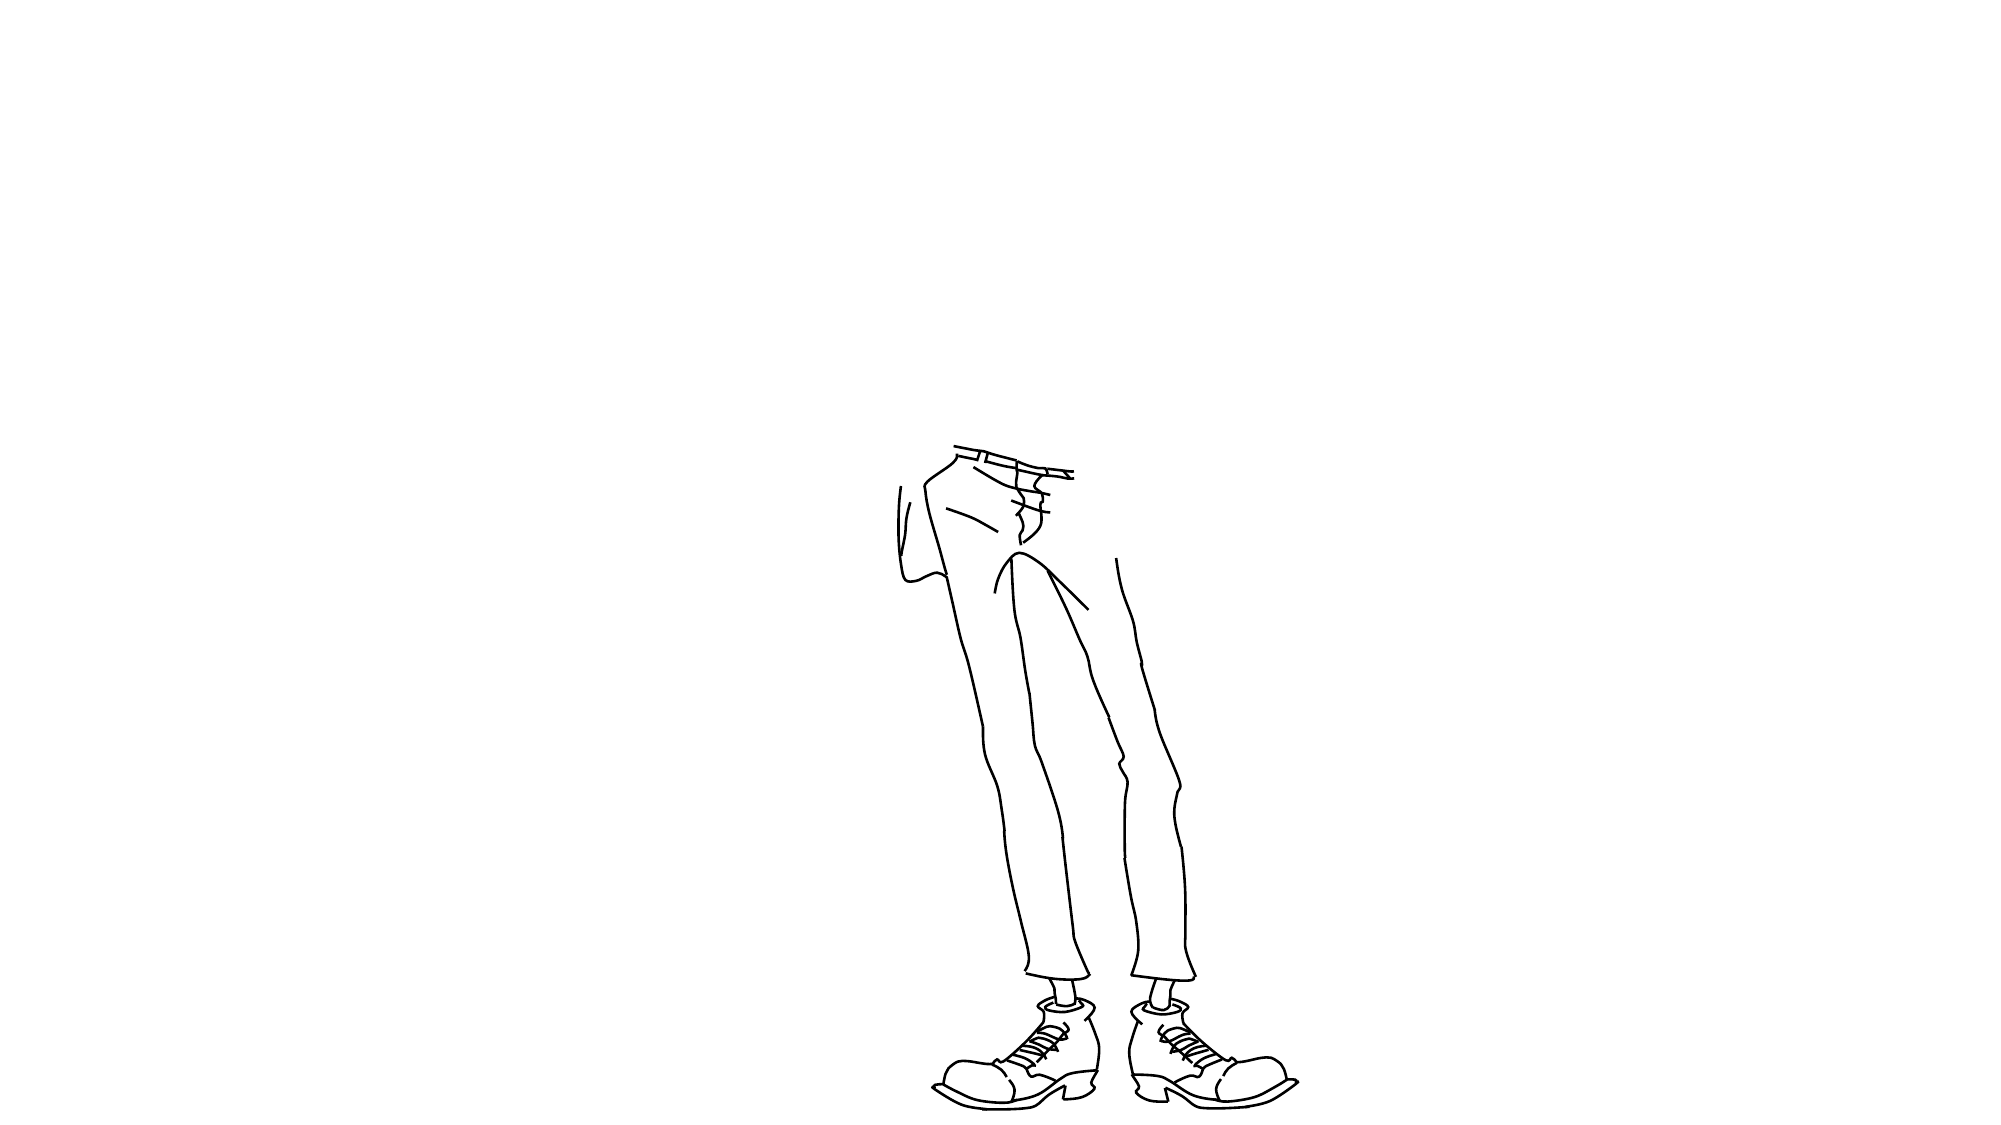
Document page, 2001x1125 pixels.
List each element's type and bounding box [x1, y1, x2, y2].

picture [842, 24, 1316, 1112]
